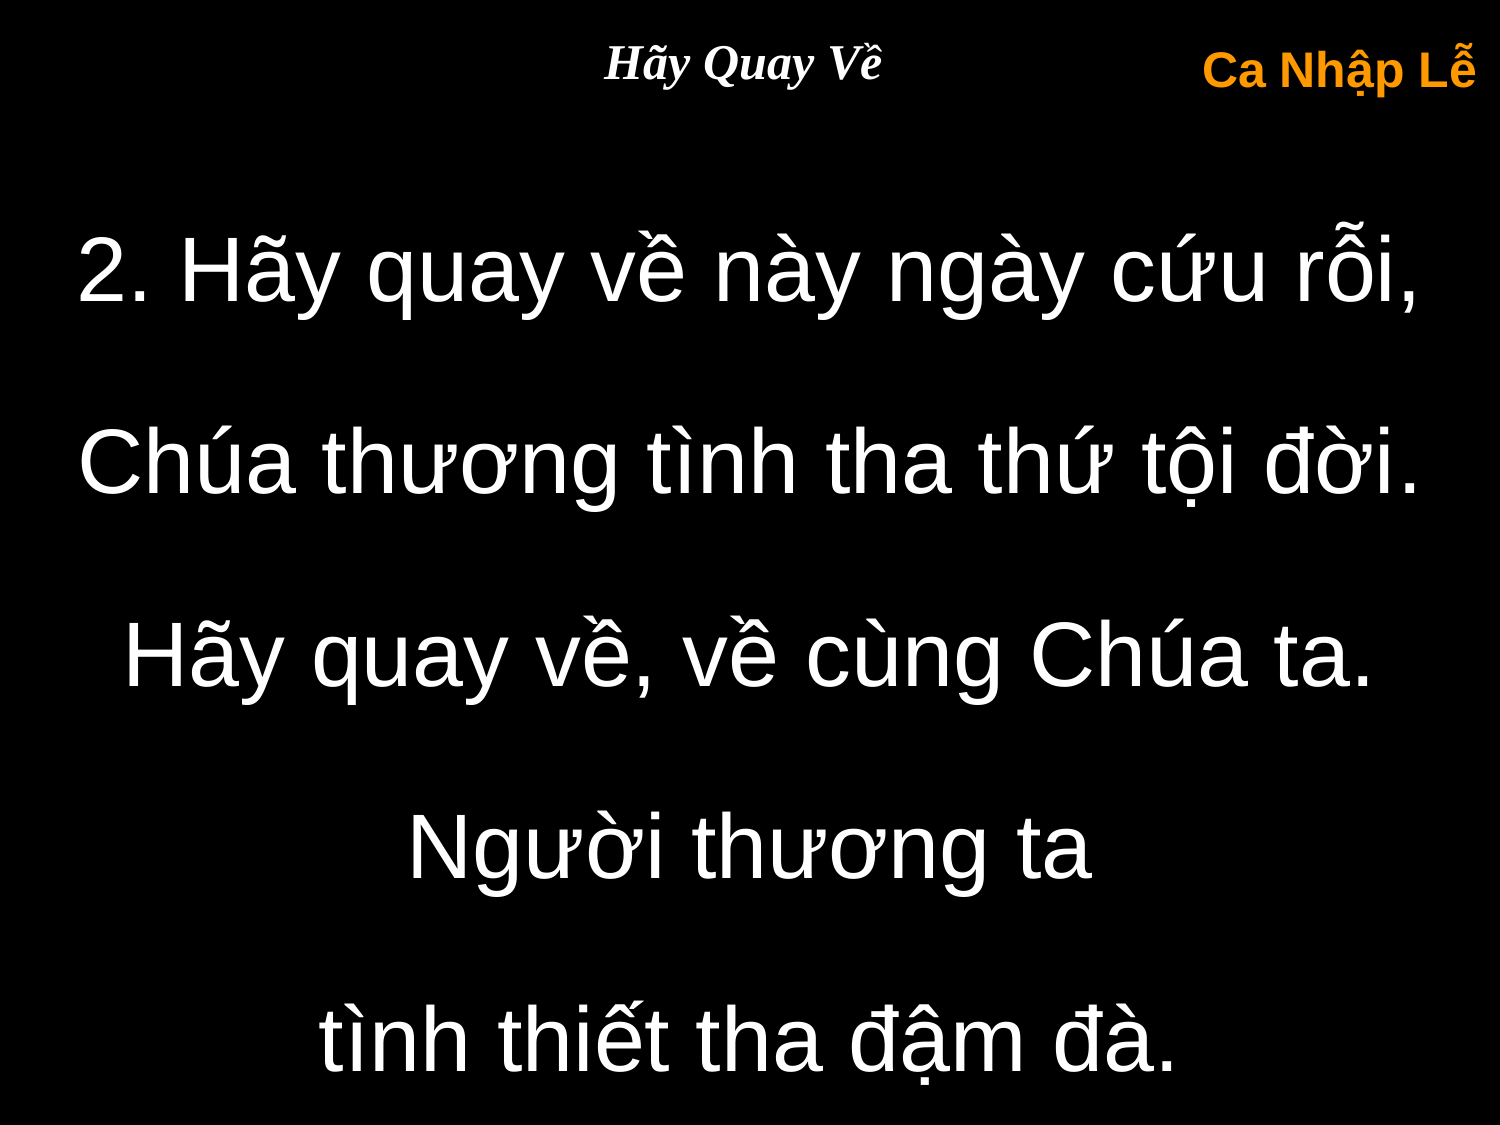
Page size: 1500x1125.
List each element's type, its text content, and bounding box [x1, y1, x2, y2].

text_box 2. Hãy quay về này ngày cứu rỗi, Chúa thương tình tha thứ tội đời. Hãy quay về, về cùng Chúa ta. Người thương ta tình thiết tha đậm đà. [0, 119, 1500, 1097]
text_box Ca Nhập Lễ [1187, 98, 1497, 105]
text_box Hãy Quay Về [0, 22, 1500, 98]
